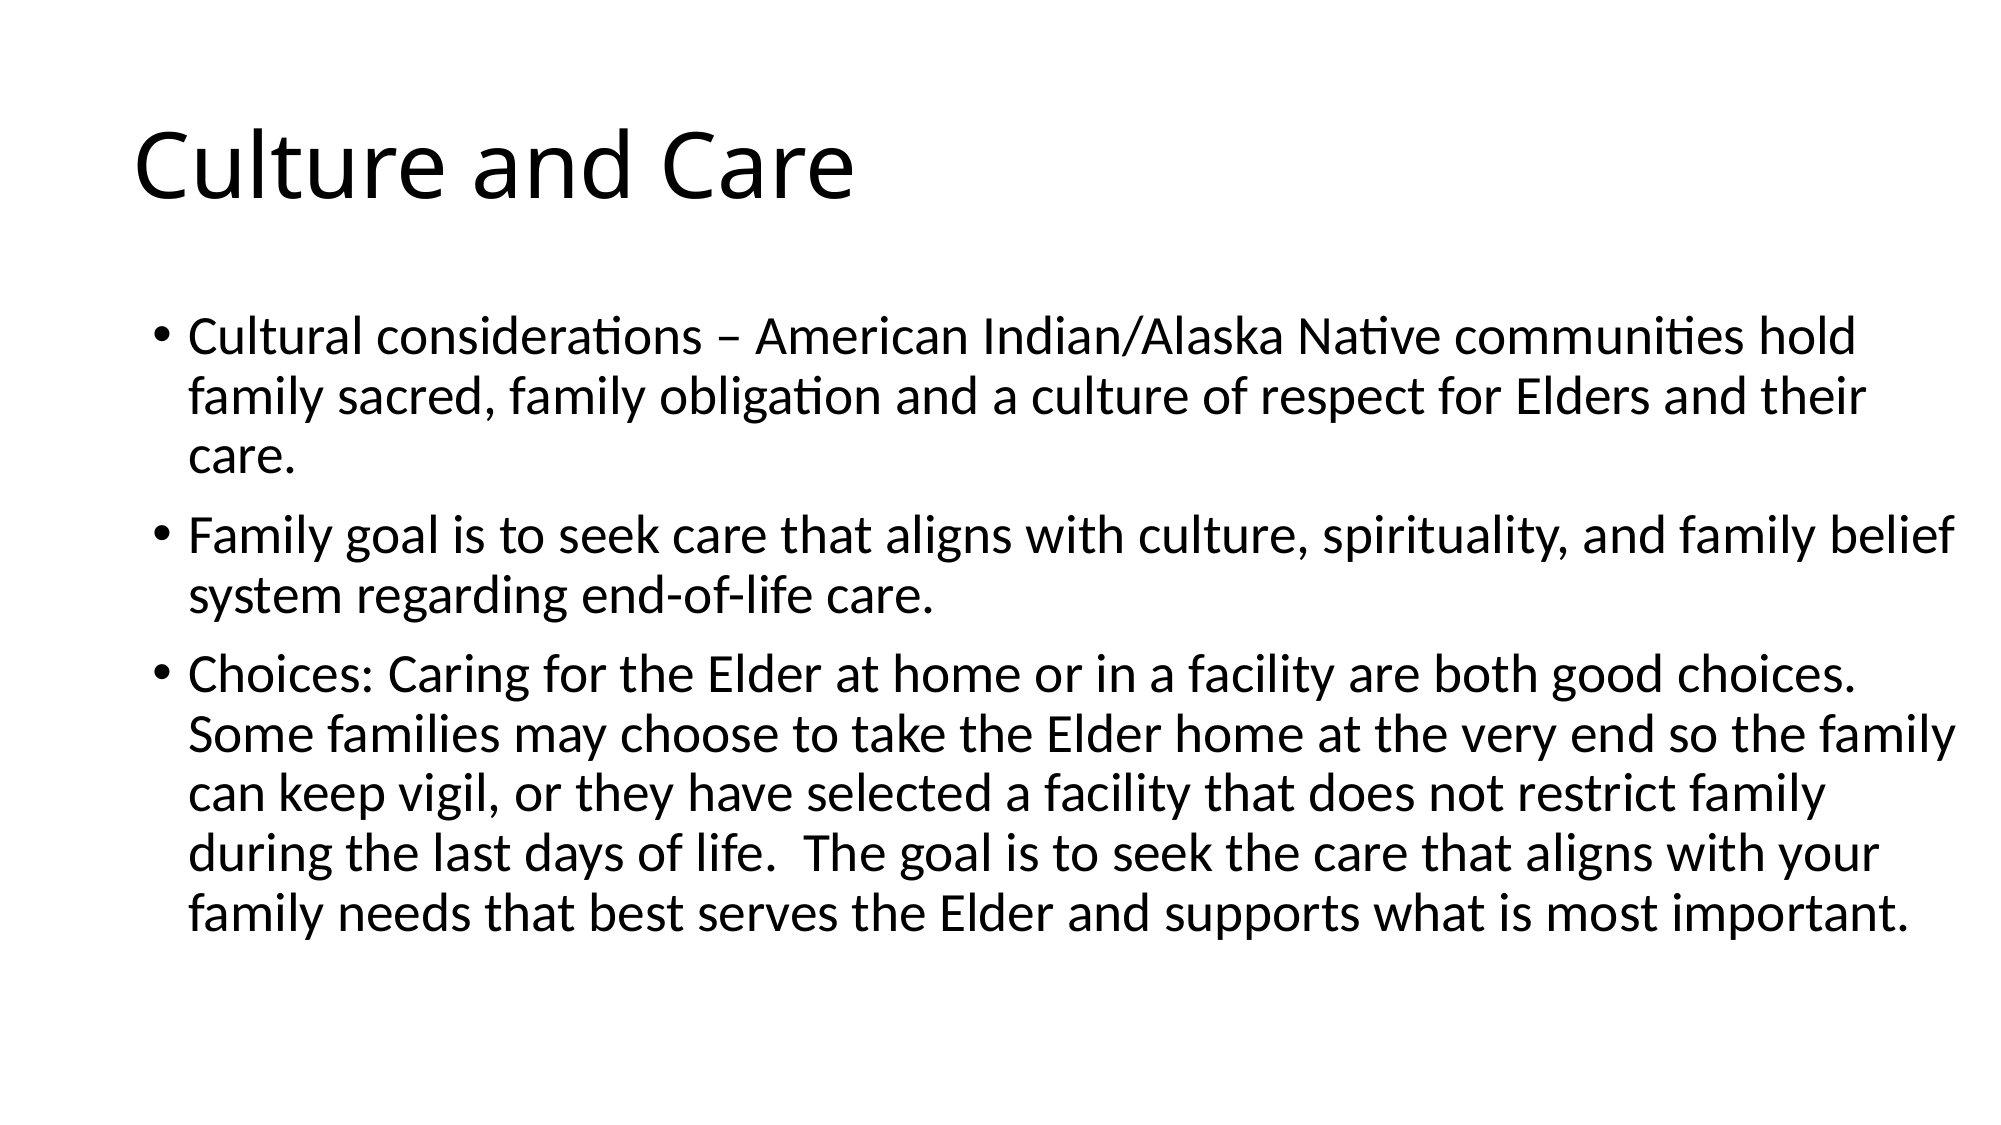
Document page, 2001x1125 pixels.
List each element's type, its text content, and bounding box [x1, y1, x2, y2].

list Cultural considerations – American Indian/Alaska Native communities hold family sacred, family obligation and a culture of respect for Elders and their care. Family goal is to seek care that aligns with culture, spirituality, and family belief system regarding end-of-life care. Choices: Caring for the Elder at home or in a facility are both good choices. Some families may choose to take the Elder home at the very end so the family can keep vigil, or they have selected a facility that does not restrict family during the last days of life. The goal is to seek the care that aligns with your family needs that best serves the Elder and supports what is most important. [137, 299, 1979, 1014]
title Culture and Care [117, 59, 1863, 278]
